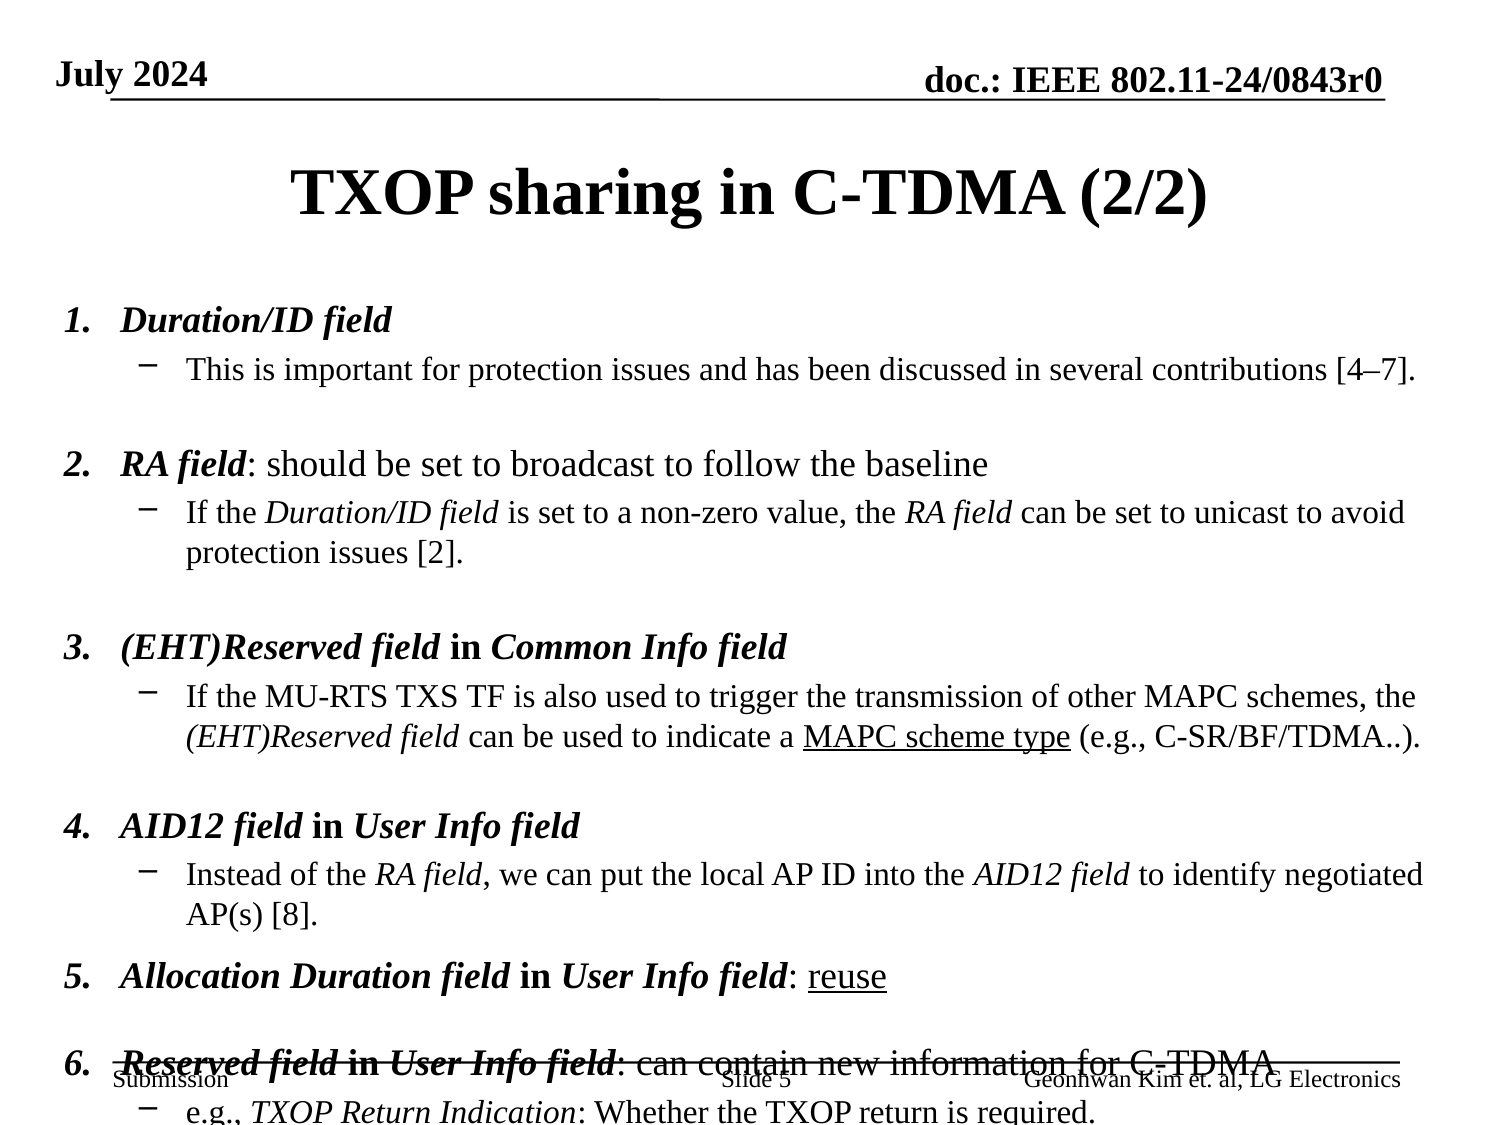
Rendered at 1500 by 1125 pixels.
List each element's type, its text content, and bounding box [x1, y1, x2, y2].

title TXOP sharing in C-TDMA (2/2) [48, 112, 1452, 263]
list Duration/ID field This is important for protection issues and has been discussed in several contributions [4–7]. RA field: should be set to broadcast to follow the baseline If the Duration/ID field is set to a non-zero value, the RA field can be set to unicast to avoid protection issues [2]. (EHT)Reserved field in Common Info field If the MU-RTS TXS TF is also used to trigger the transmission of other MAPC schemes, the (EHT)Reserved field can be used to indicate a MAPC scheme type (e.g., C-SR/BF/TDMA..). AID12 field in User Info field Instead of the RA field, we can put the local AP ID into the AID12 field to identify negotiated AP(s) [8]. Allocation Duration field in User Info field: reuse Reserved field in User Info field: can contain new information for C-TDMA e.g., TXOP Return Indication: Whether the TXOP return is required. [48, 287, 1452, 1063]
footer Geonhwan Kim et. al, LG Electronics [1018, 1061, 1402, 1093]
slide_number Slide 5 [712, 1061, 800, 1093]
